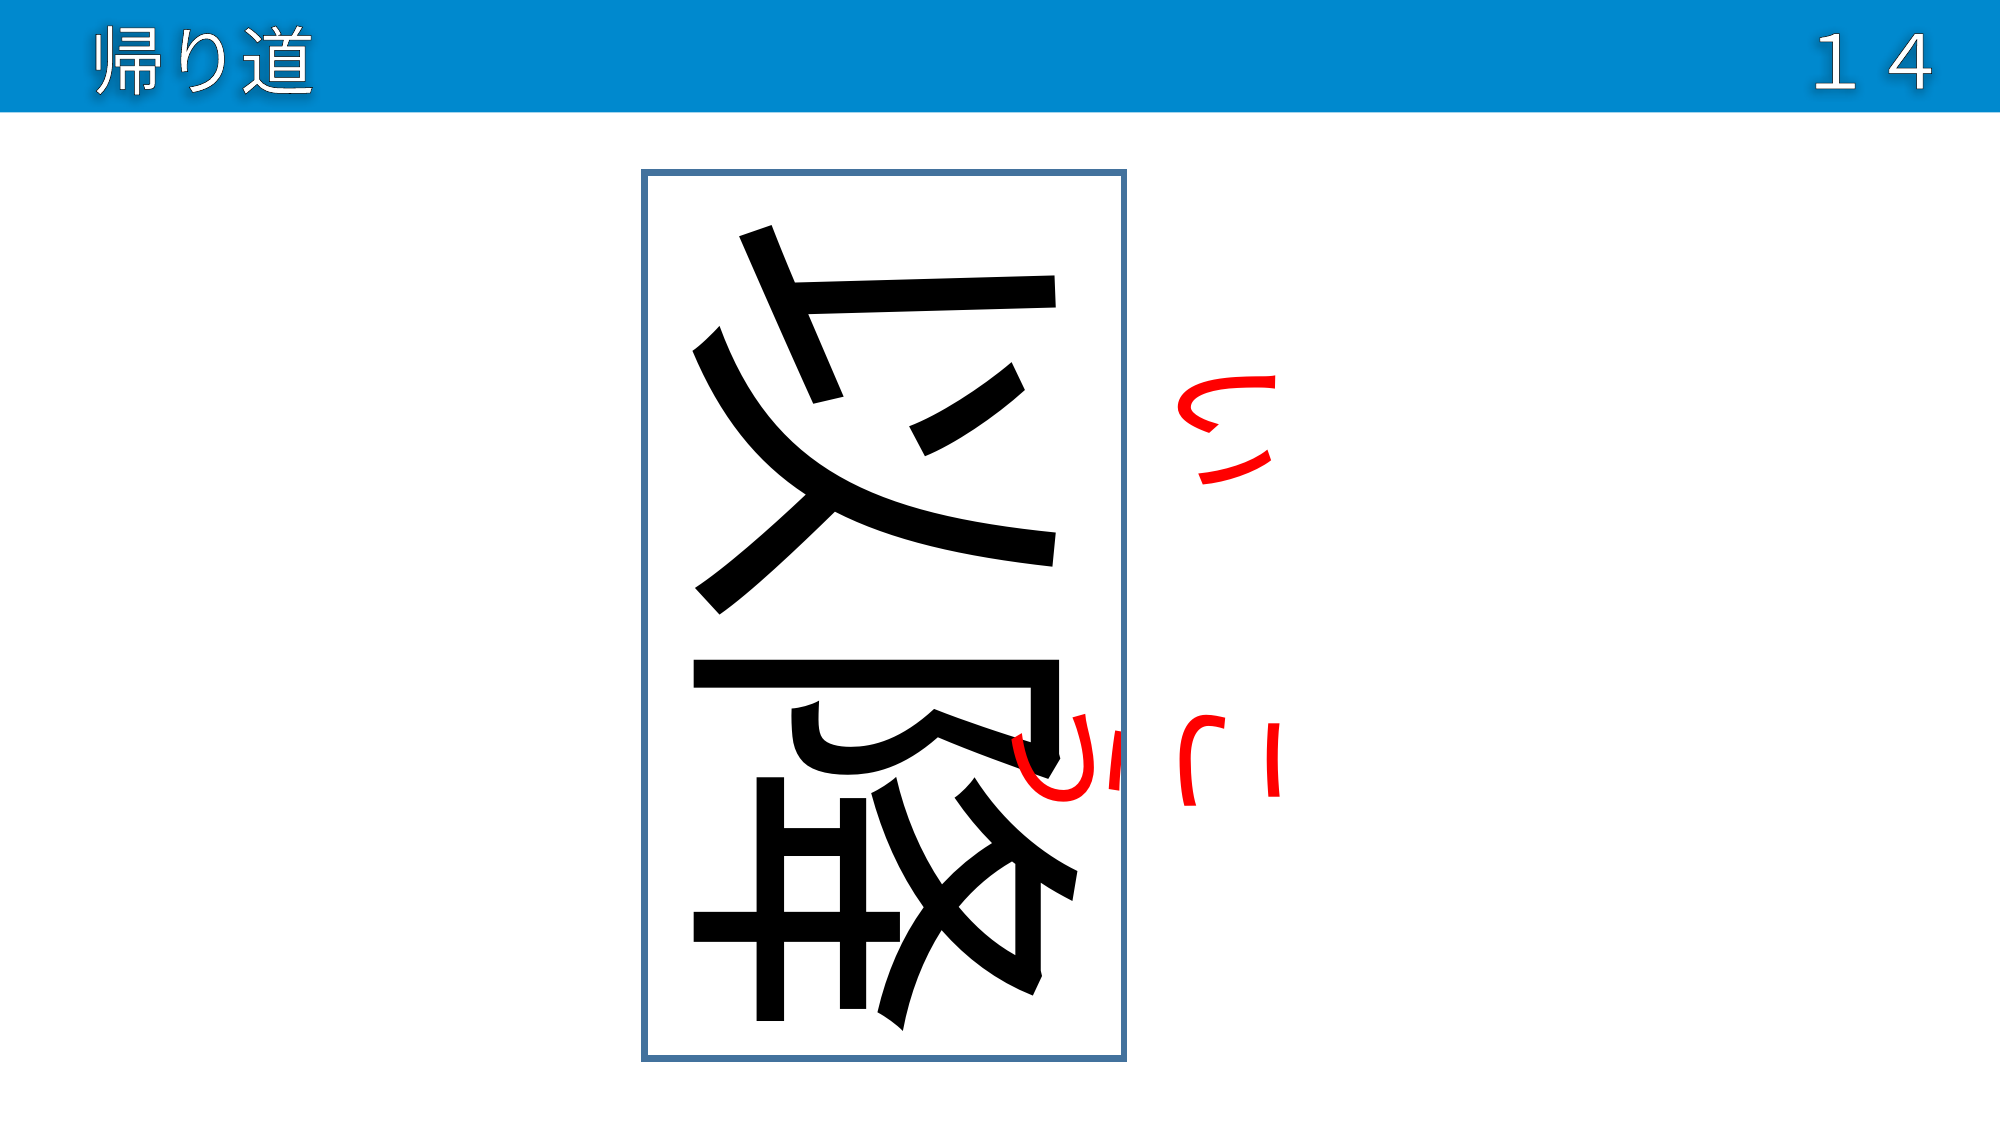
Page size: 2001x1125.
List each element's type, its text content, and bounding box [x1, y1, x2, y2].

text_box １４ [1782, 6, 1963, 112]
text_box [0, 0, 2000, 113]
text_box 帰り道 [75, 6, 1225, 112]
text_box [643, 172, 1125, 1060]
text_box 以降 [616, 195, 1152, 1125]
text_box い [1127, 343, 1325, 498]
text_box こう [1131, 677, 1328, 970]
